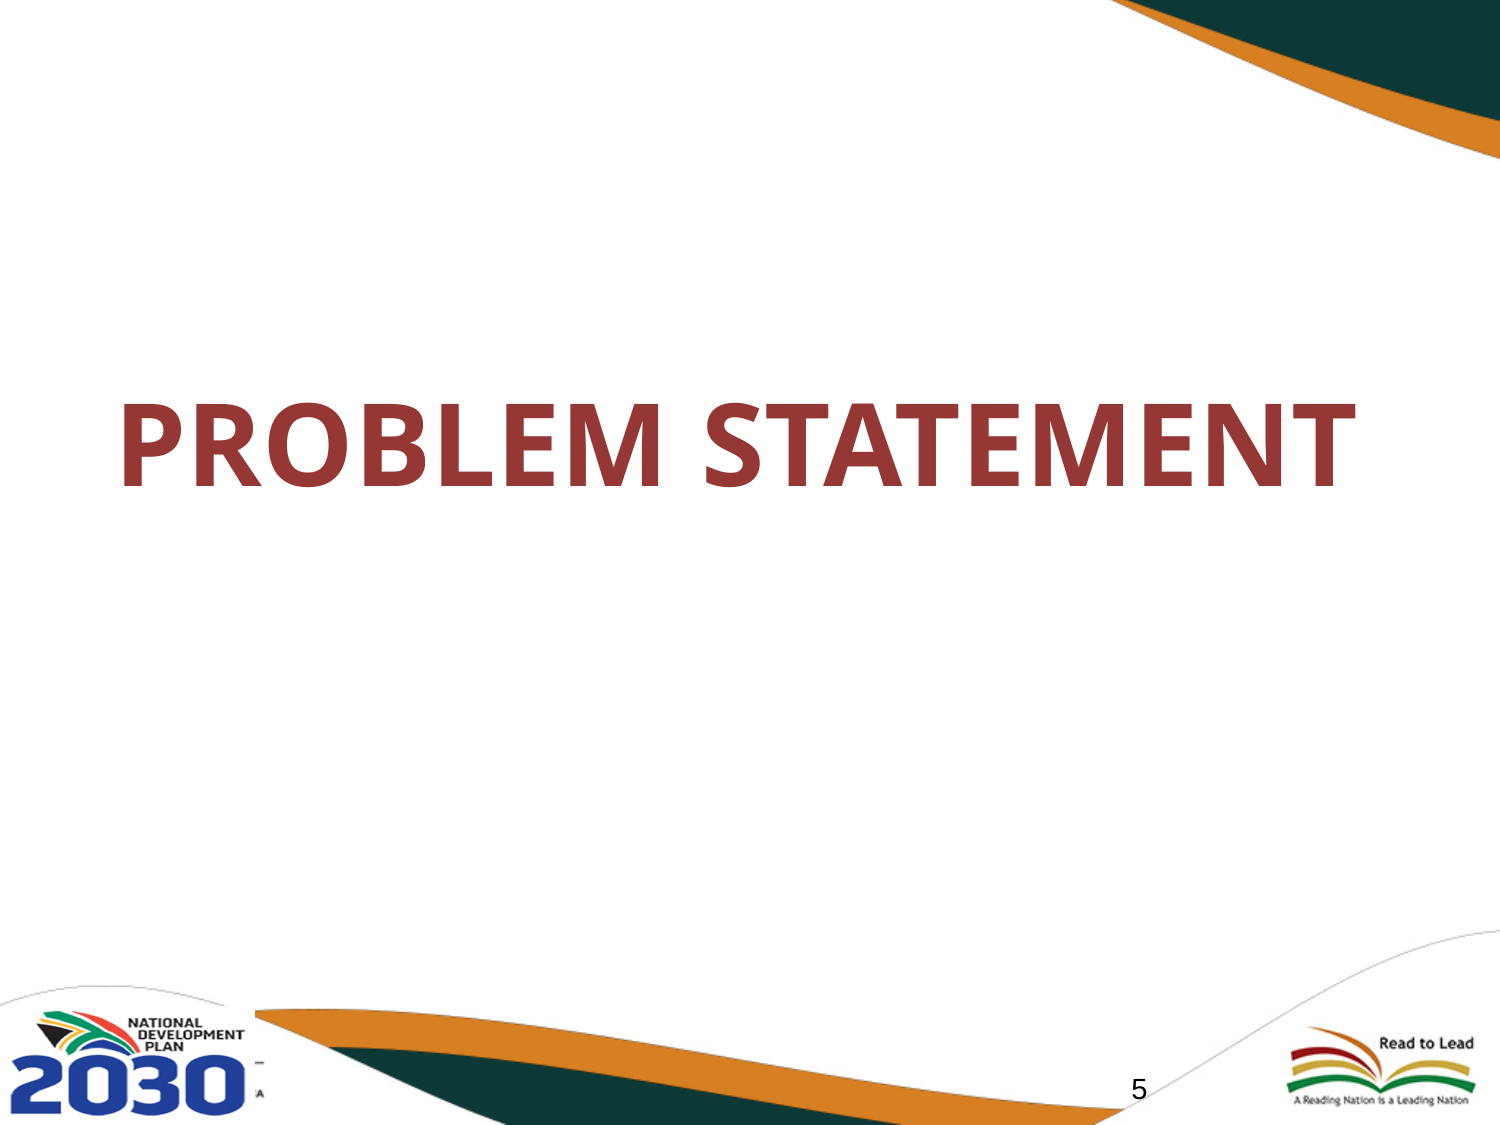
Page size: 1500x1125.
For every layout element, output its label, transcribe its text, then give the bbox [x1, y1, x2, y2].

picture [0, 0, 1500, 1125]
text_box 5 [1116, 1063, 1163, 1113]
title PROBLEM STATEMENT [61, 347, 1412, 535]
